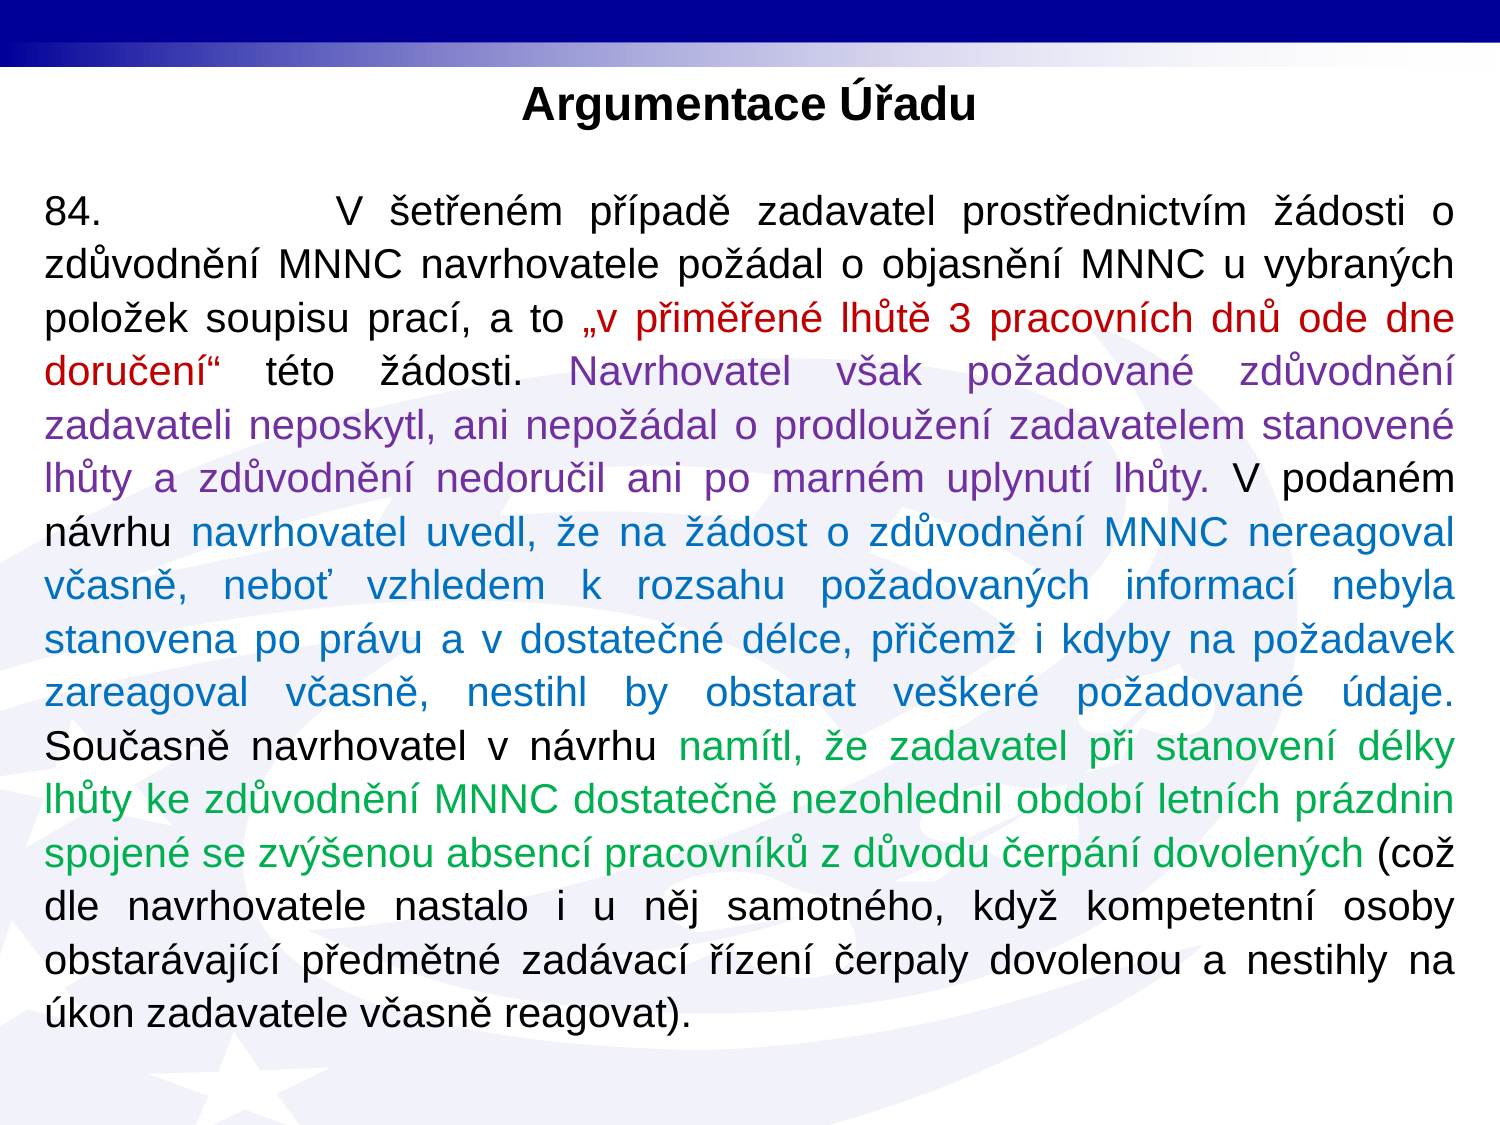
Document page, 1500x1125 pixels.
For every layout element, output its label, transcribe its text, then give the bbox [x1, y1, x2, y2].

text_box 84. V šetřeném případě zadavatel prostřednictvím žádosti o zdůvodnění MNNC navrhovatele požádal o objasnění MNNC u vybraných položek soupisu prací, a to „v přiměřené lhůtě 3 pracovních dnů ode dne doručení“ této žádosti. Navrhovatel však požadované zdůvodnění zadavateli neposkytl, ani nepožádal o prodloužení zadavatelem stanovené lhůty a zdůvodnění nedoručil ani po marném uplynutí lhůty. V podaném návrhu navrhovatel uvedl, že na žádost o zdůvodnění MNNC nereagoval včasně, neboť vzhledem k rozsahu požadovaných informací nebyla stanovena po právu a v dostatečné délce, přičemž i kdyby na požadavek zareagoval včasně, nestihl by obstarat veškeré požadované údaje. Současně navrhovatel v návrhu namítl, že zadavatel při stanovení délky lhůty ke zdůvodnění MNNC dostatečně nezohlednil období letních prázdnin spojené se zvýšenou absencí pracovníků z důvodu čerpání dovolených (což dle navrhovatele nastalo i u něj samotného, když kompetentní osoby obstarávající předmětné zadávací řízení čerpaly dovolenou a nestihly na úkon zadavatele včasně reagovat). [29, 172, 1471, 1044]
text_box Argumentace Úřadu [29, 66, 1471, 130]
